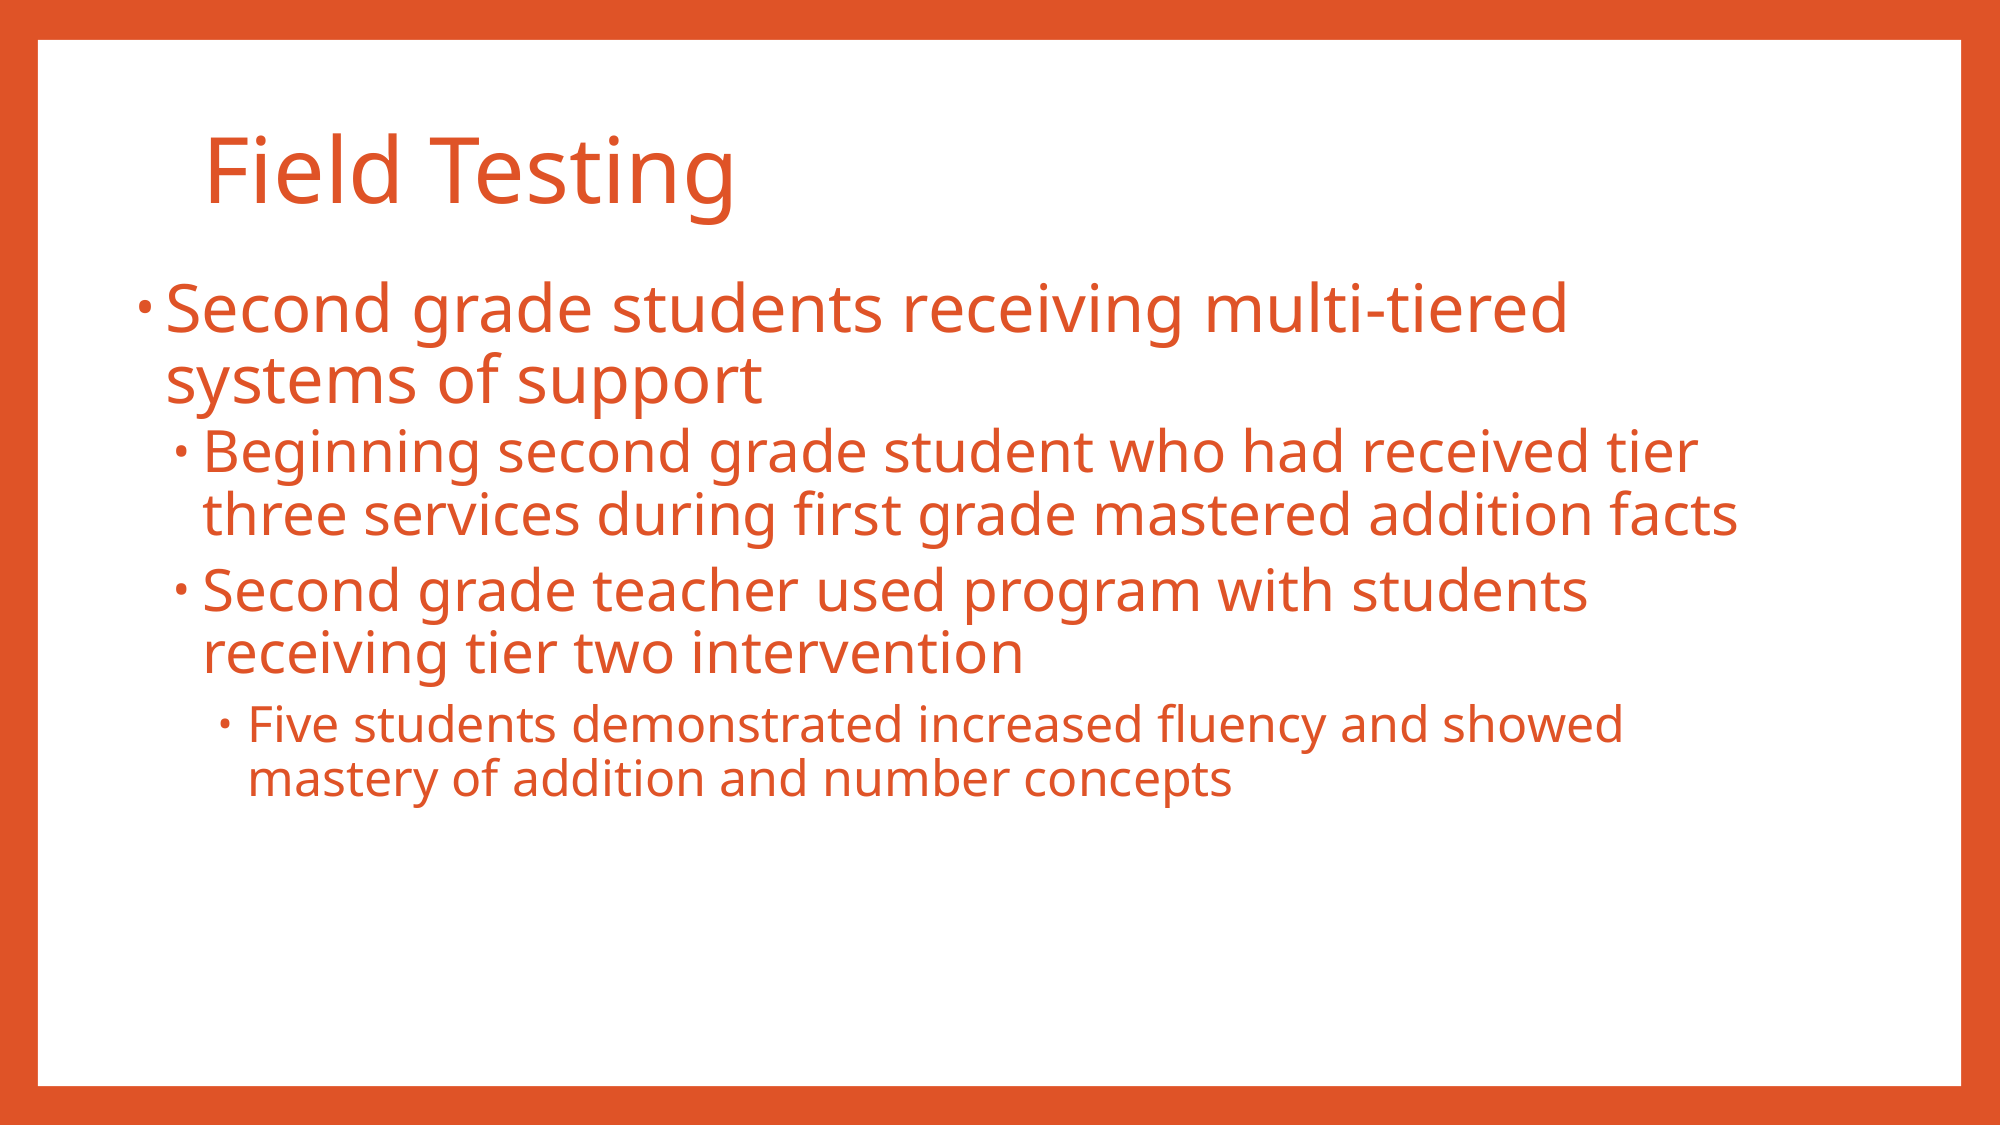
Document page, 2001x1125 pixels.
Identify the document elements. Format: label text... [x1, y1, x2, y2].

title Field Testing [187, 99, 1808, 248]
list Second grade students receiving multi-tiered systems of support Beginning second grade student who had received tier three services during first grade mastered addition facts Second grade teacher used program with students receiving tier two intervention Five students demonstrated increased fluency and showed mastery of addition and number concepts [112, 266, 1818, 882]
